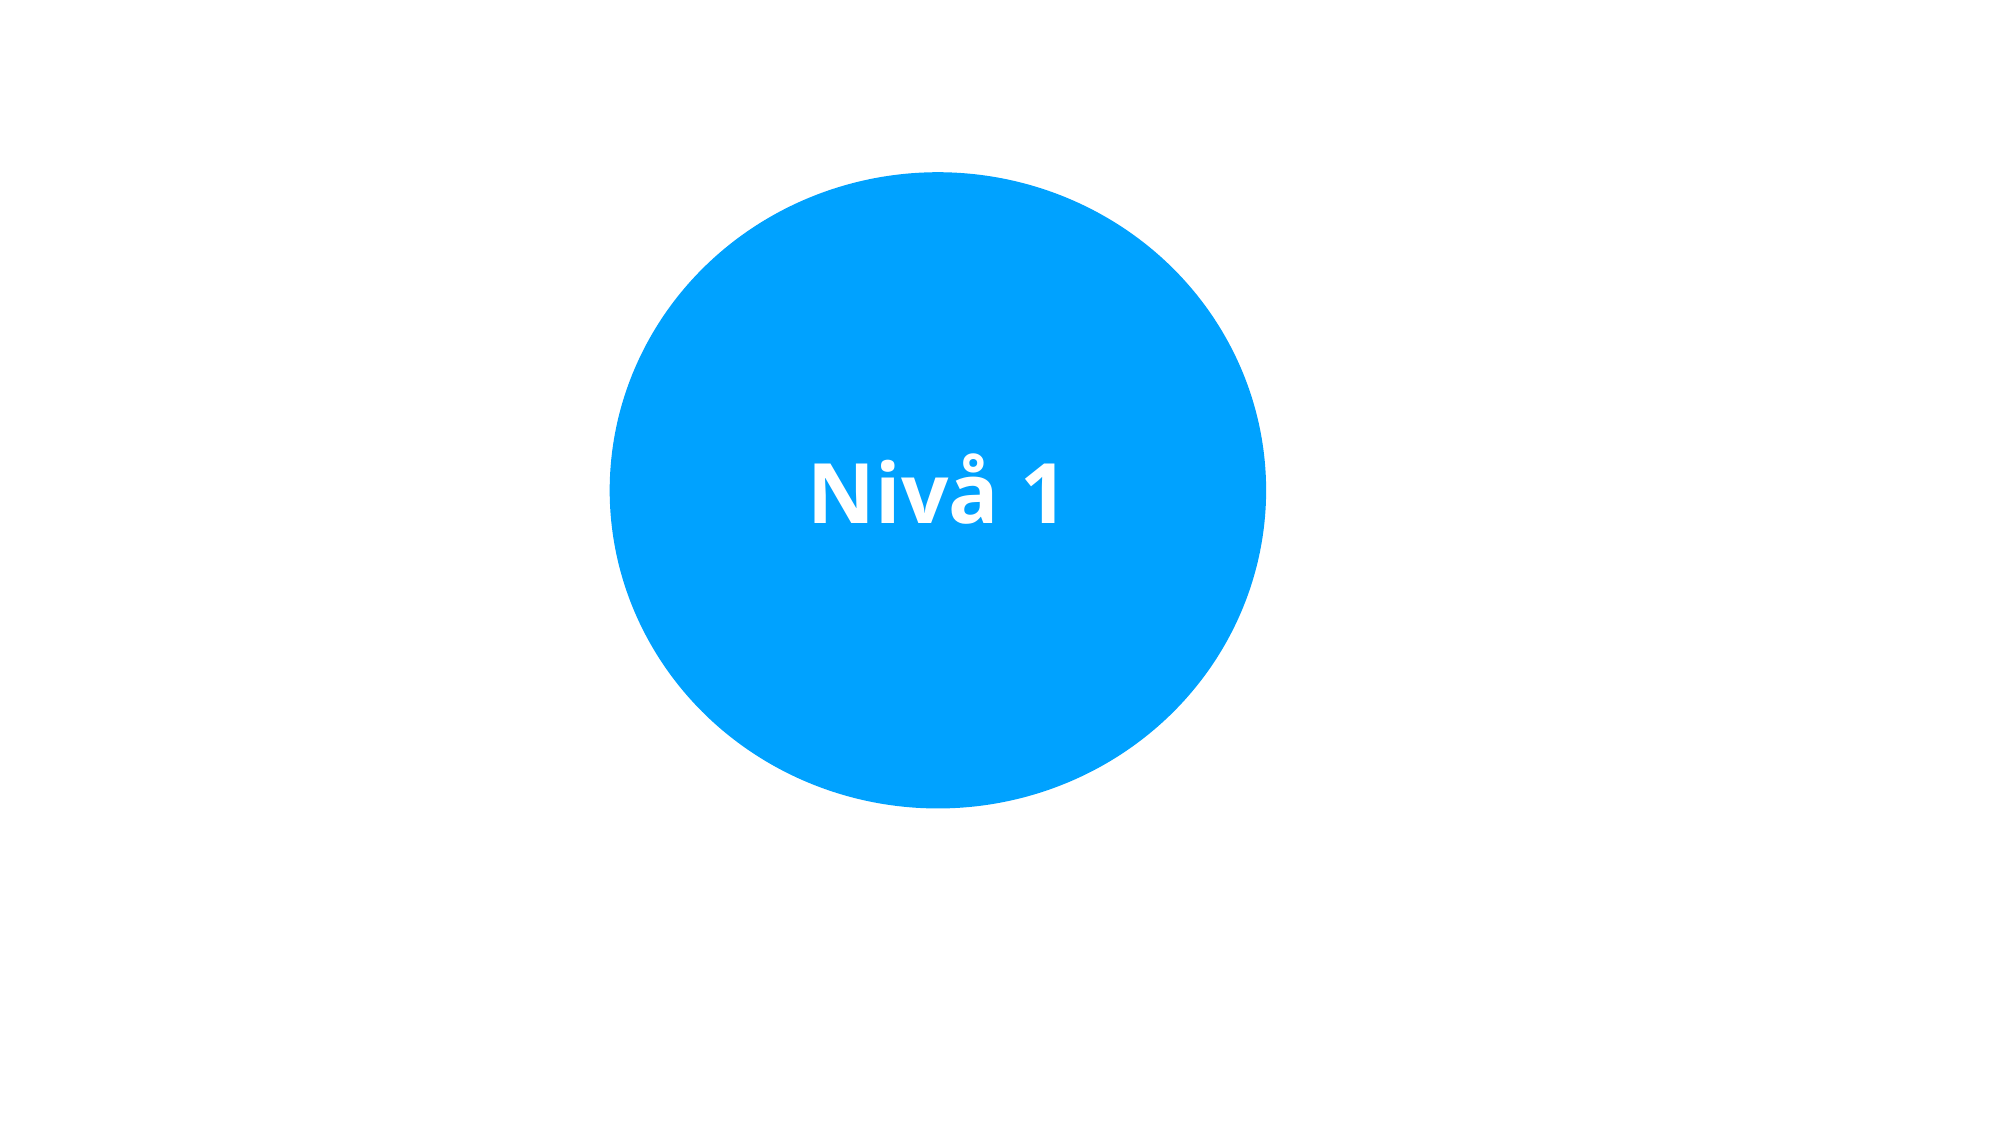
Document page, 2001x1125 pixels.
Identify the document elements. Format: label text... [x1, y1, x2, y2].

text_box Nivå 1 [609, 172, 1267, 809]
